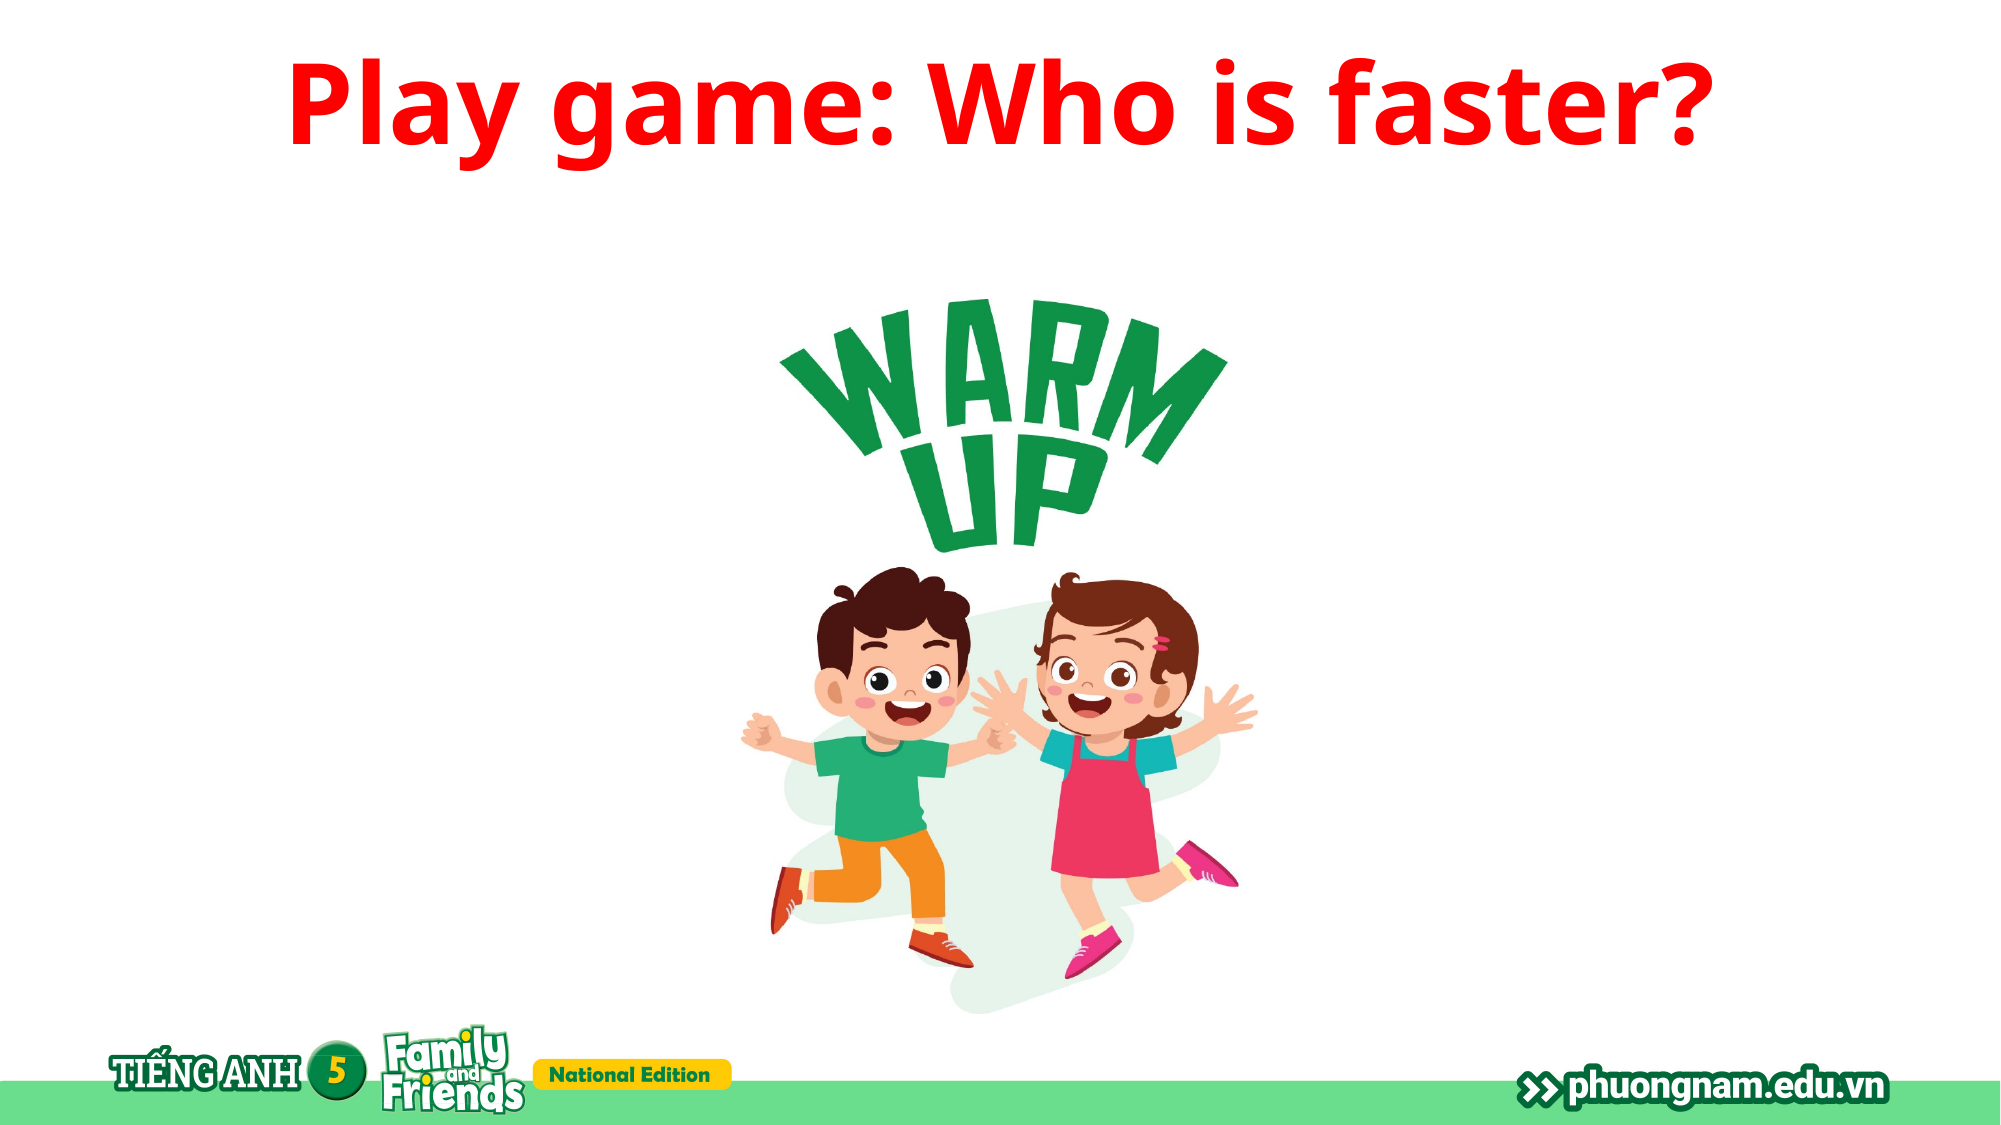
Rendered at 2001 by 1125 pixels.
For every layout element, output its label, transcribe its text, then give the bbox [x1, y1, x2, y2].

title Play game: Who is faster? [137, 0, 1863, 218]
picture [0, 0, 2001, 1125]
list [741, 299, 1259, 1014]
